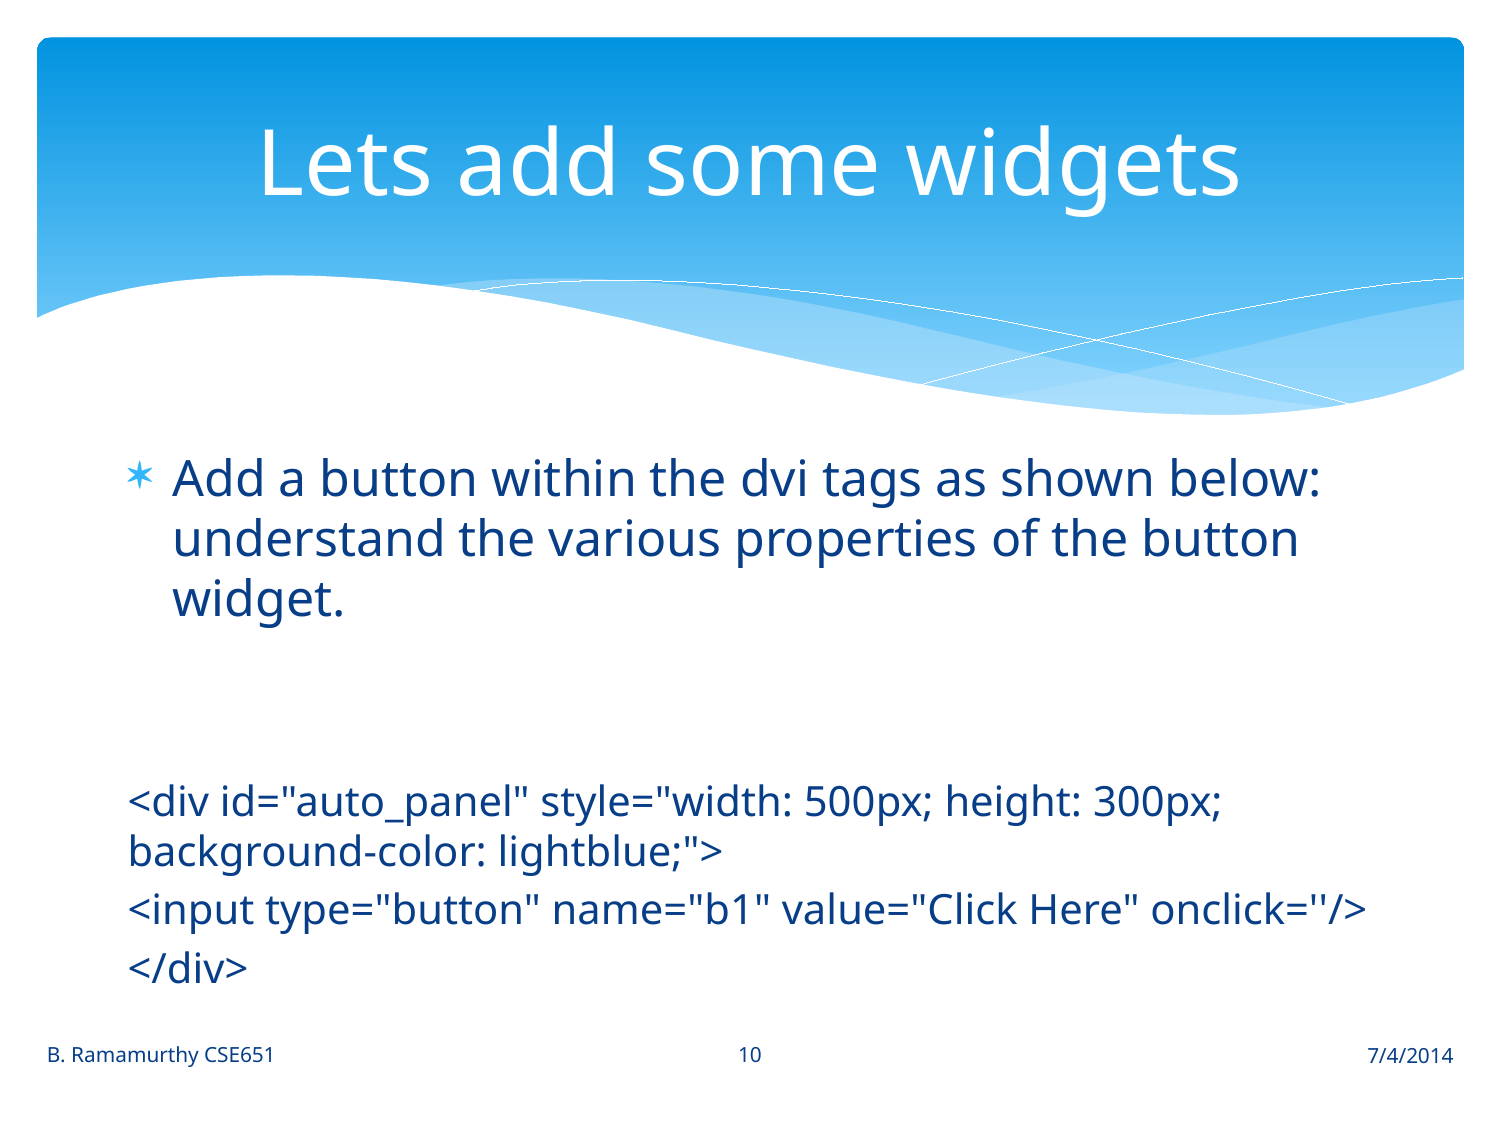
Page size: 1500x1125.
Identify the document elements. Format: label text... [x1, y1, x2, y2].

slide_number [847, 1025, 1469, 1086]
title Lets add some widgets [75, 55, 1425, 261]
list Add a button within the dvi tags as shown below: understand the various properties of the button widget. <div id="auto_panel" style="width: 500px; height: 300px; background-color: lightblue;"> <input type="button" name="b1" value="Click Here" onclick=''/> </div> [112, 438, 1438, 1005]
footer B. Ramamurthy CSE651 [31, 1025, 653, 1086]
slide_number 10 [654, 1025, 846, 1086]
